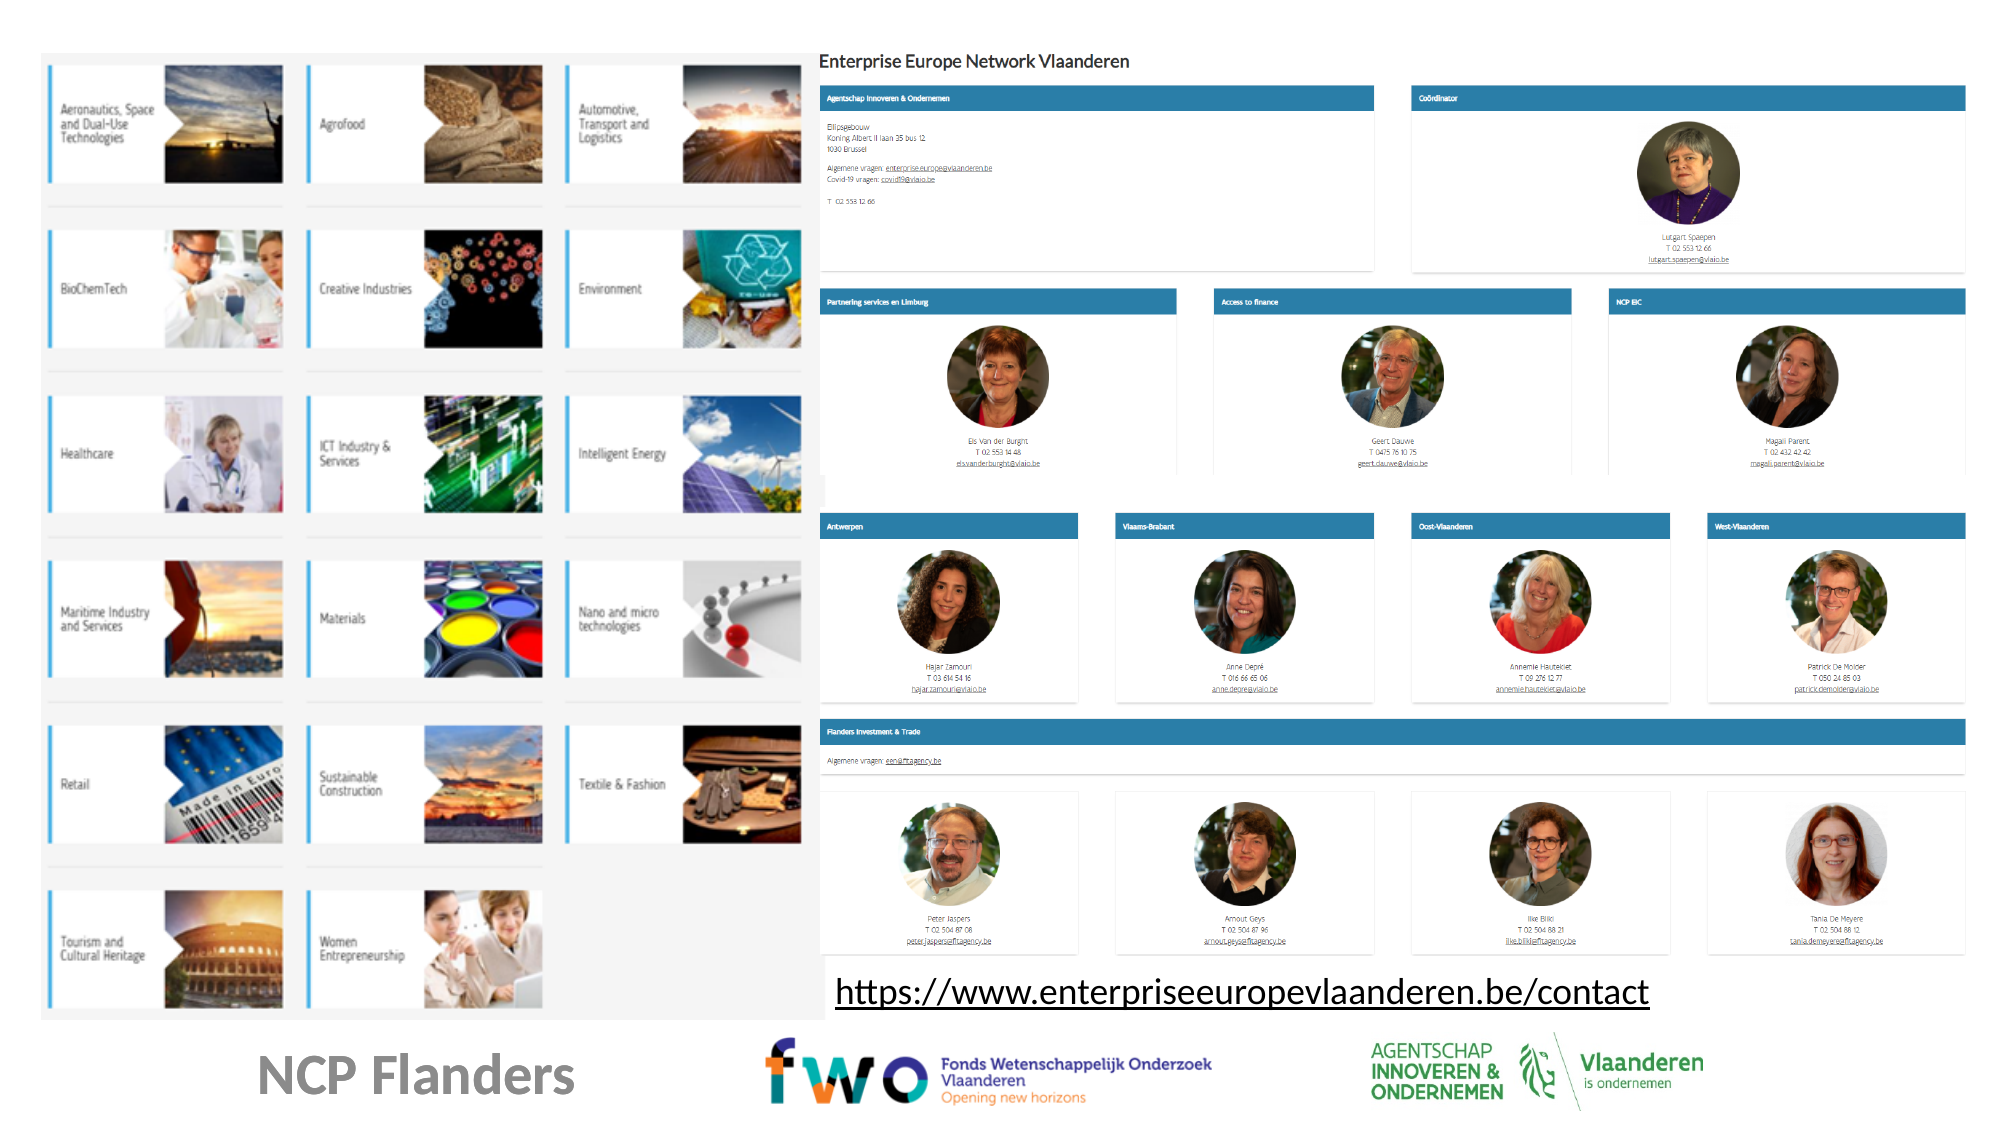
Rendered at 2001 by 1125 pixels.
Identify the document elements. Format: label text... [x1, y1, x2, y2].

picture [41, 53, 1966, 1020]
text_box https://www.enterpriseeuropevlaanderen.be/contact [867, 959, 1832, 1020]
picture [765, 1037, 1212, 1106]
picture [1371, 1032, 1703, 1111]
